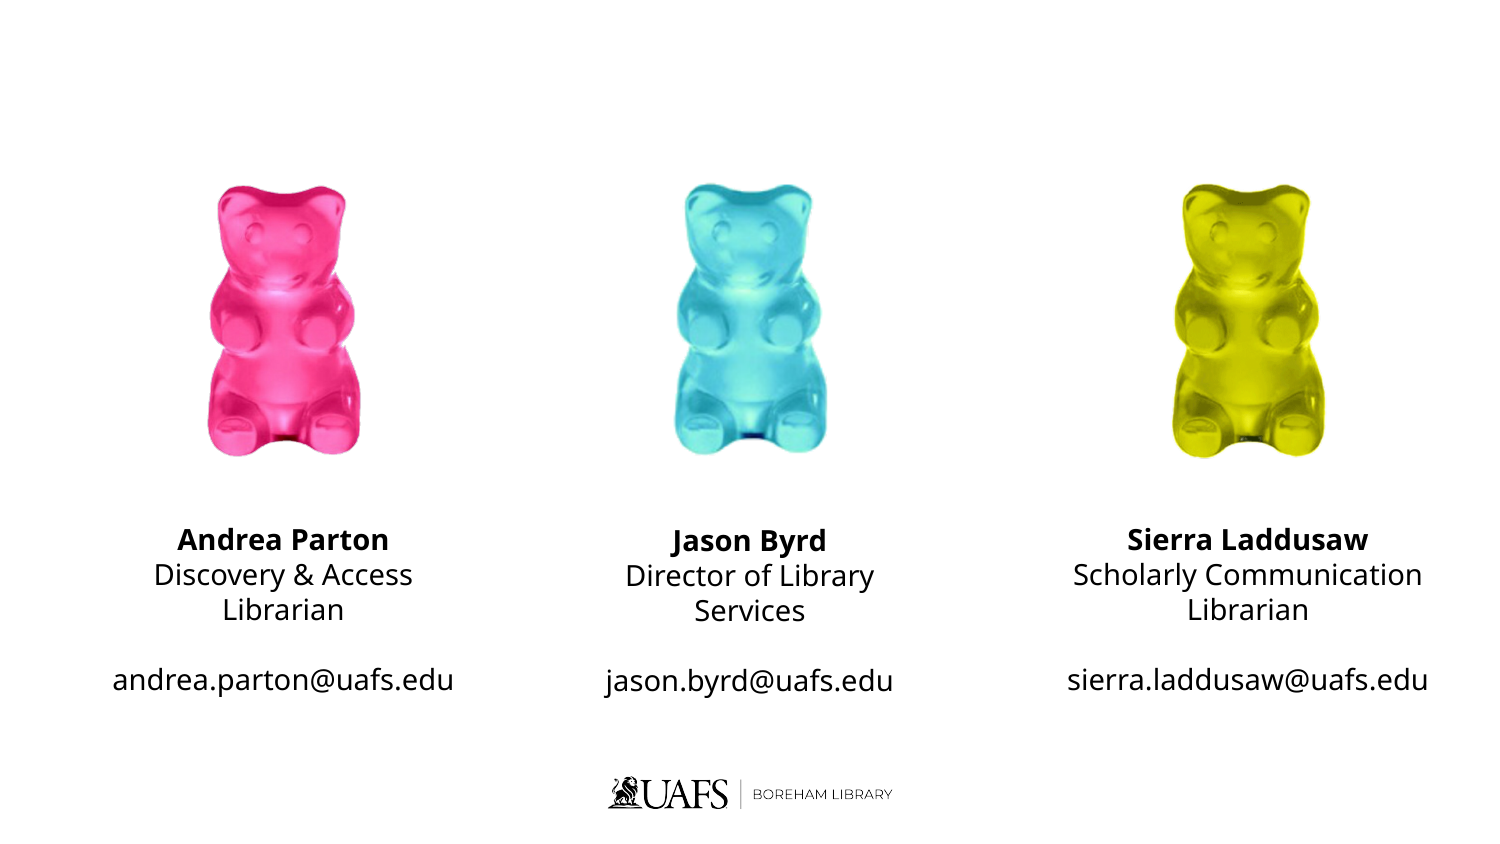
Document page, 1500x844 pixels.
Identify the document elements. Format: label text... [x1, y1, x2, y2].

picture [585, 753, 915, 832]
picture [205, 182, 362, 458]
text_box Sierra Laddusaw Scholarly Communication Librarian sierra.laddusaw@uafs.edu [1027, 505, 1470, 711]
picture [1169, 182, 1327, 459]
text_box Jason Byrd Director of Library Services jason.byrd@uafs.edu [575, 507, 925, 713]
text_box Andrea Parton Discovery & Access Librarian andrea.parton@uafs.edu [84, 505, 483, 711]
picture [671, 180, 829, 457]
